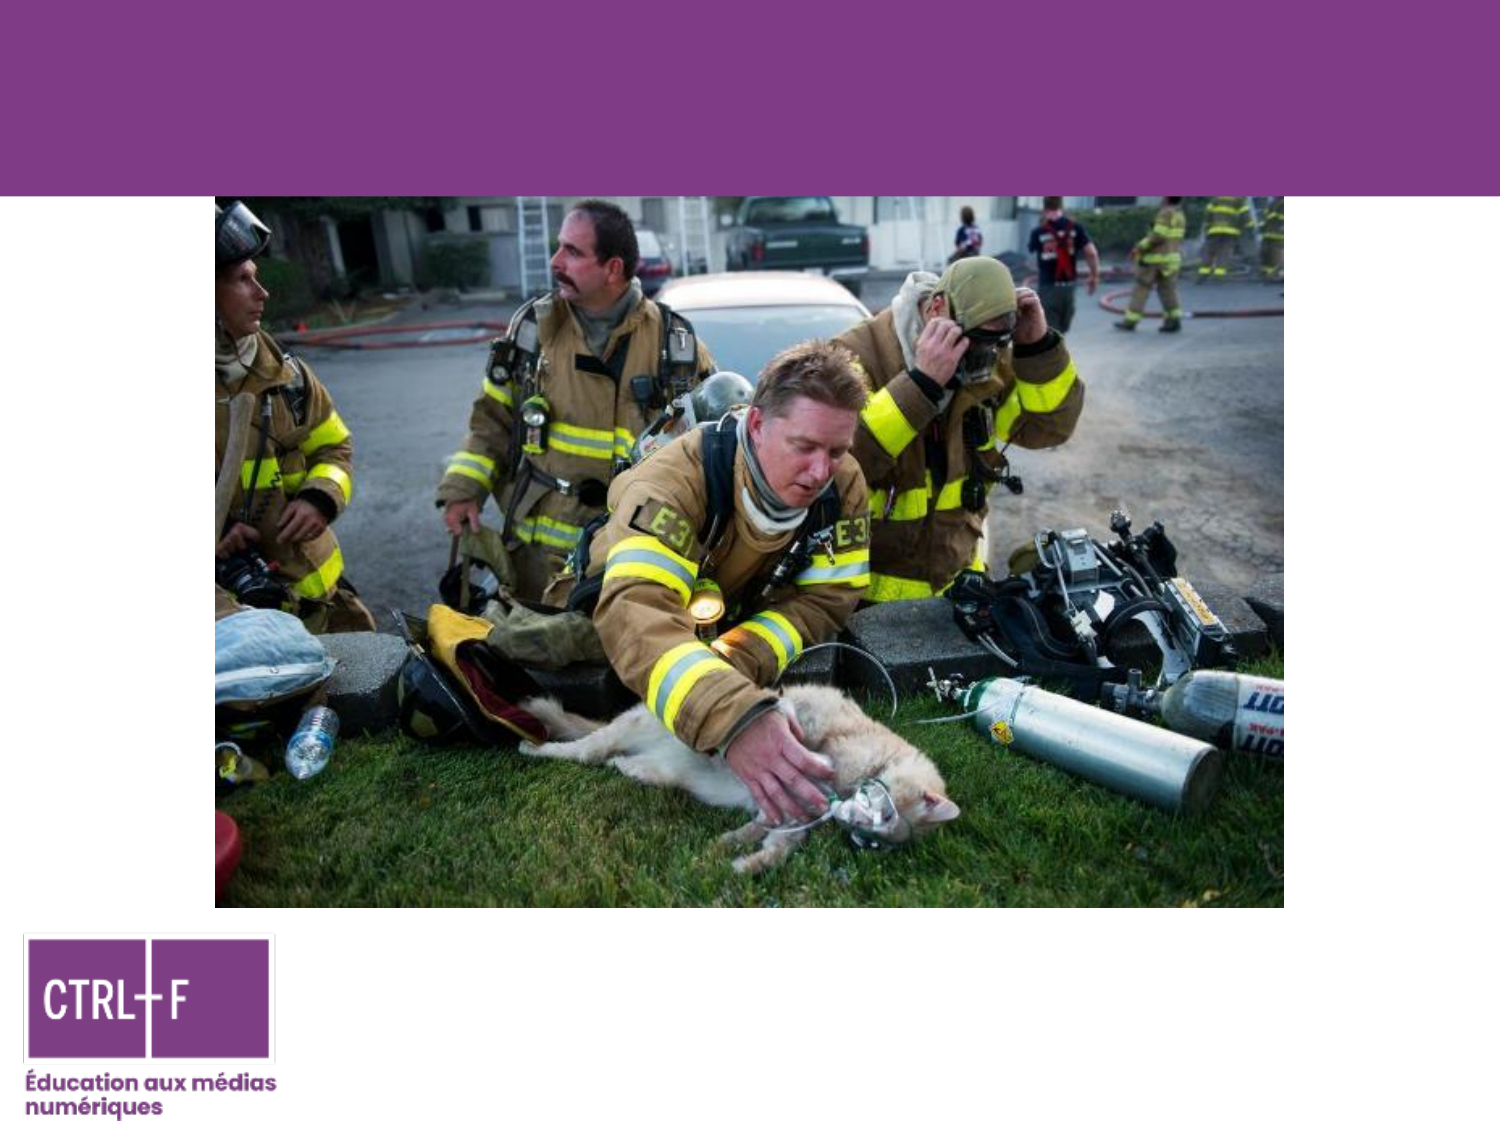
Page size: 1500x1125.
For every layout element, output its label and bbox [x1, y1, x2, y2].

text_box [0, 0, 1500, 197]
text_box [16, 862, 352, 1121]
picture [215, 196, 1284, 908]
